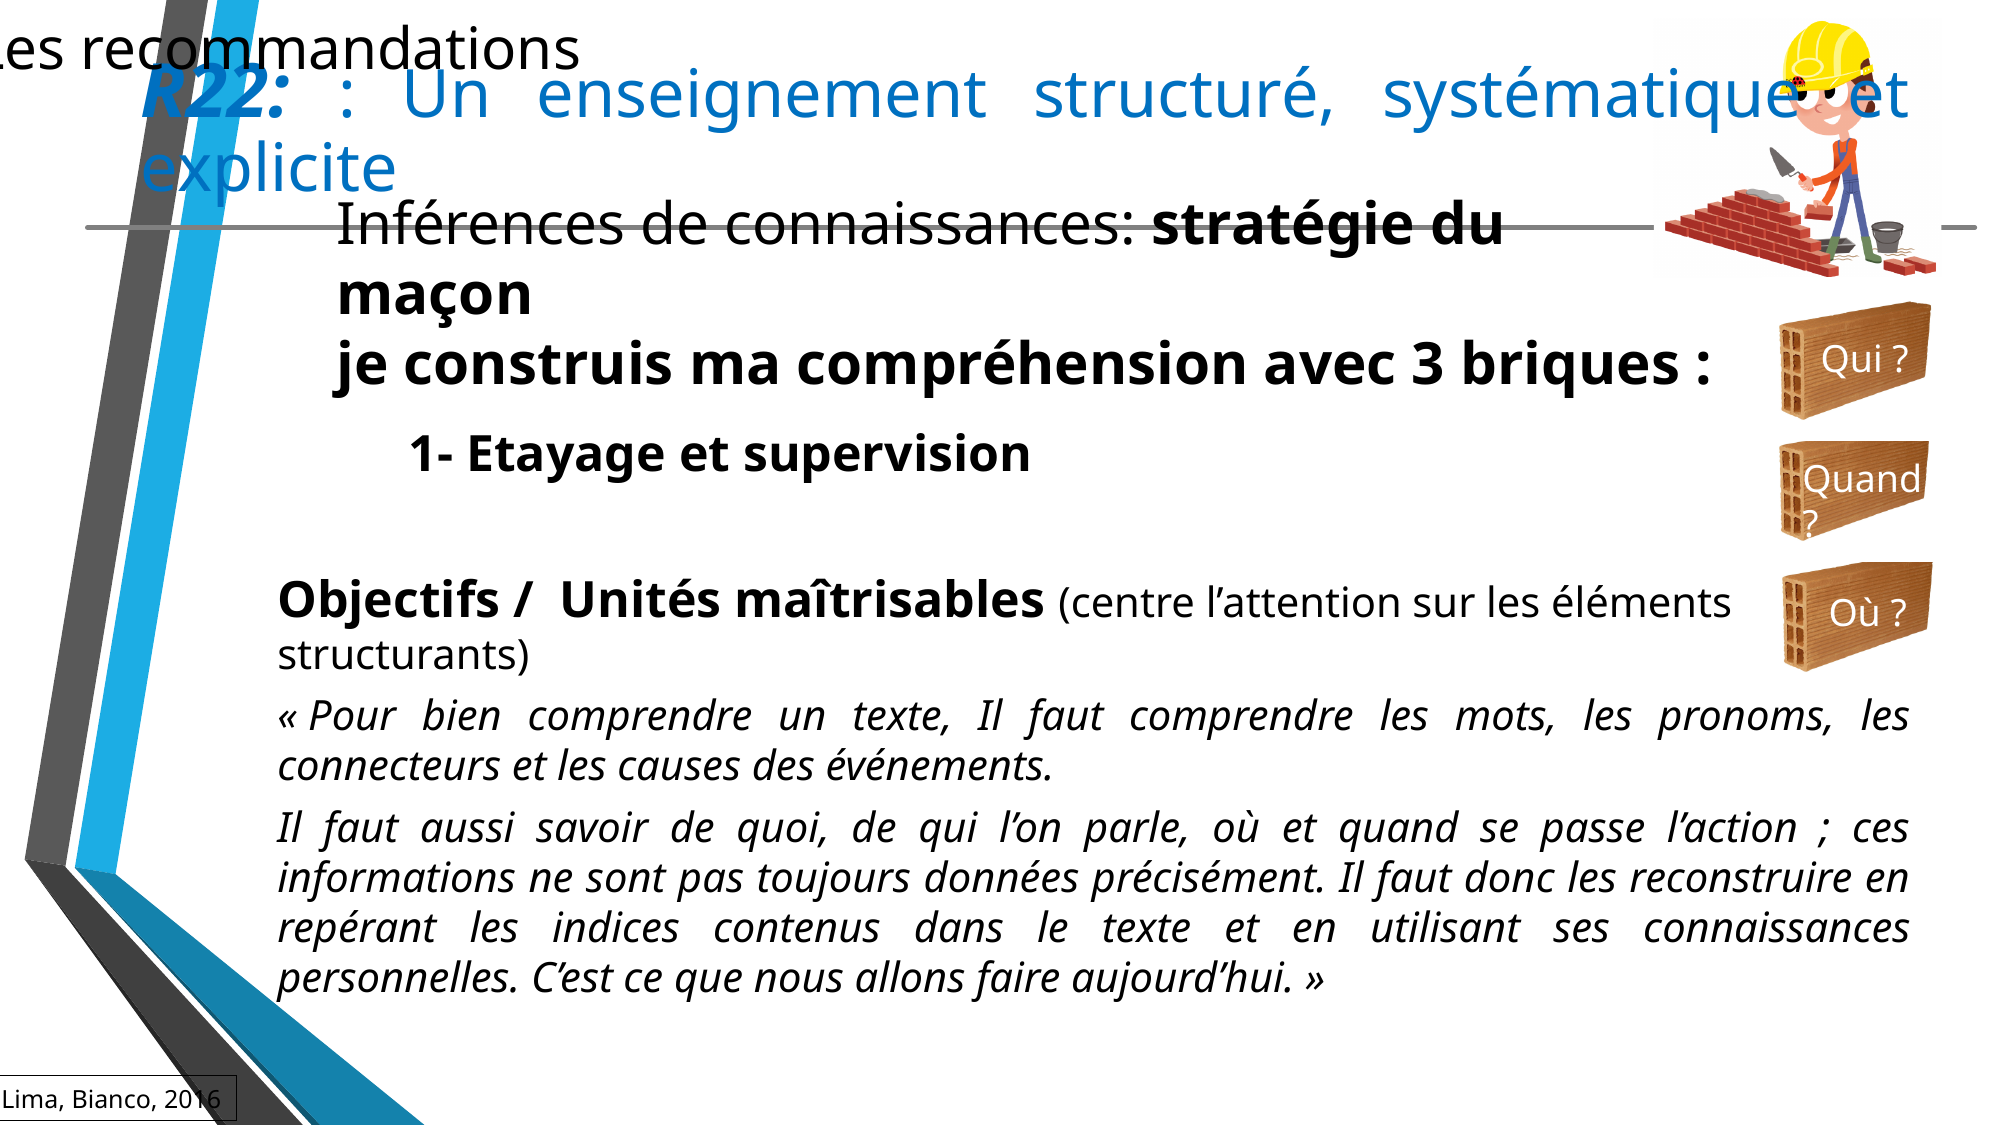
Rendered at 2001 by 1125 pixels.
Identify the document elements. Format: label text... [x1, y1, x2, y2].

picture [1653, 18, 1942, 279]
text_box Lima, Bianco, 2016 [0, 1075, 237, 1121]
text_box Les recommandations [0, 3, 596, 89]
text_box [1762, 277, 1952, 693]
text_box R22: : Un enseignement structuré, systématique et explicite [125, 58, 1653, 200]
list 1- Etayage et supervision Objectifs / Unités maîtrisables (centre l’attention sur les éléments structurants) « Pour bien comprendre un texte, Il faut comprendre les mots, les pronoms, les connecteurs et les causes des événements. Il faut aussi savoir de quoi, de qui l’on parle, où et quand se passe l’action ; ces informations ne sont pas toujours données précisément. Il faut donc les reconstruire en repérant les indices contenus dans le texte et en utilisant ses connaissances personnelles. C’est ce que nous allons faire aujourd’hui. » [262, 408, 1927, 1014]
title Inférences de connaissances: stratégie du maçon je construis ma compréhension avec 3 briques : [321, 229, 1731, 408]
